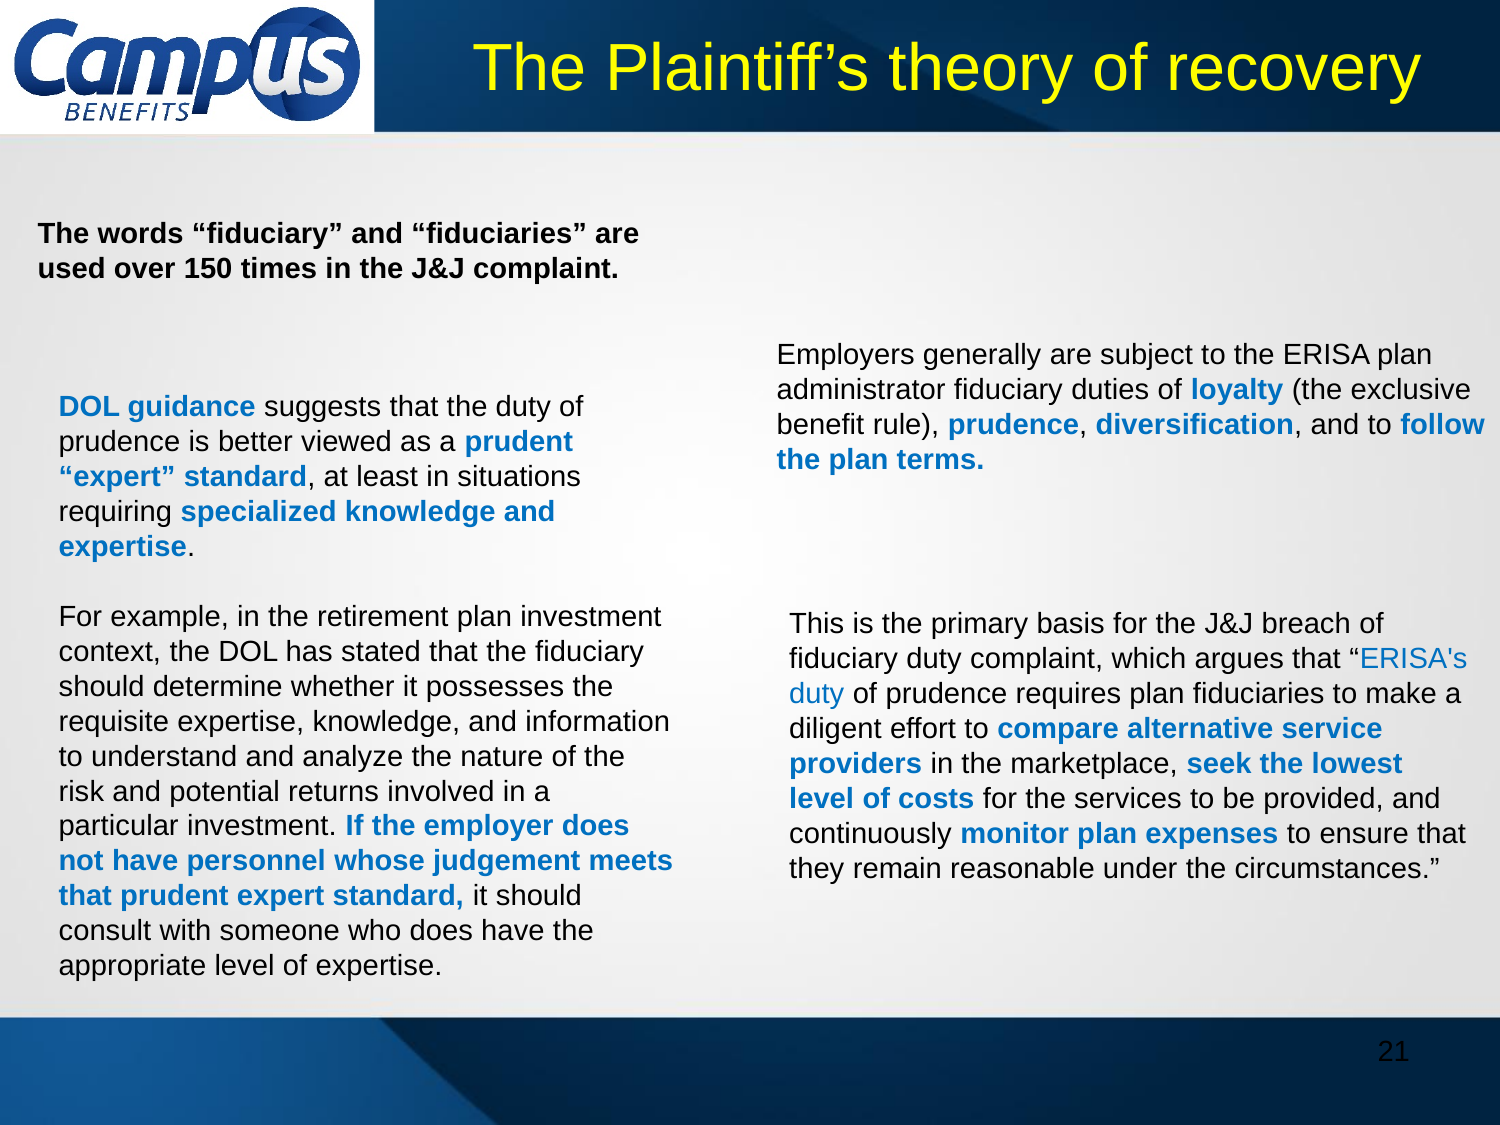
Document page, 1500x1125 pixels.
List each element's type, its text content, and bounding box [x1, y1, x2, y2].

text_box DOL guidance suggests that the duty of prudence is better viewed as a prudent “expert” standard, at least in situations requiring specialized knowledge and expertise. For example, in the retirement plan investment context, the DOL has stated that the fiduciary should determine whether it possesses the requisite expertise, knowledge, and information to understand and analyze the nature of the risk and potential returns involved in a particular investment. If the employer does not have personnel whose judgement meets that prudent expert standard, it should consult with someone who does have the appropriate level of expertise. [43, 379, 690, 989]
text_box The words “fiduciary” and “fiduciaries” are used over 150 times in the J&J complaint. [22, 206, 679, 292]
slide_number 21 [1074, 1024, 1425, 1103]
text_box This is the primary basis for the J&J breach of fiduciary duty complaint, which argues that “ERISA's duty of prudence requires plan fiduciaries to make a diligent effort to compare alternative service providers in the marketplace, seek the lowest level of costs for the services to be provided, and continuously monitor plan expenses to ensure that they remain reasonable under the circumstances.” [774, 596, 1484, 892]
picture [0, 0, 1500, 1125]
text_box Employers generally are subject to the ERISA plan administrator fiduciary duties of loyalty (the exclusive benefit rule), prudence, diversification, and to follow the plan terms. [761, 327, 1500, 483]
title The Plaintiff’s theory of recovery [272, 7, 1500, 120]
